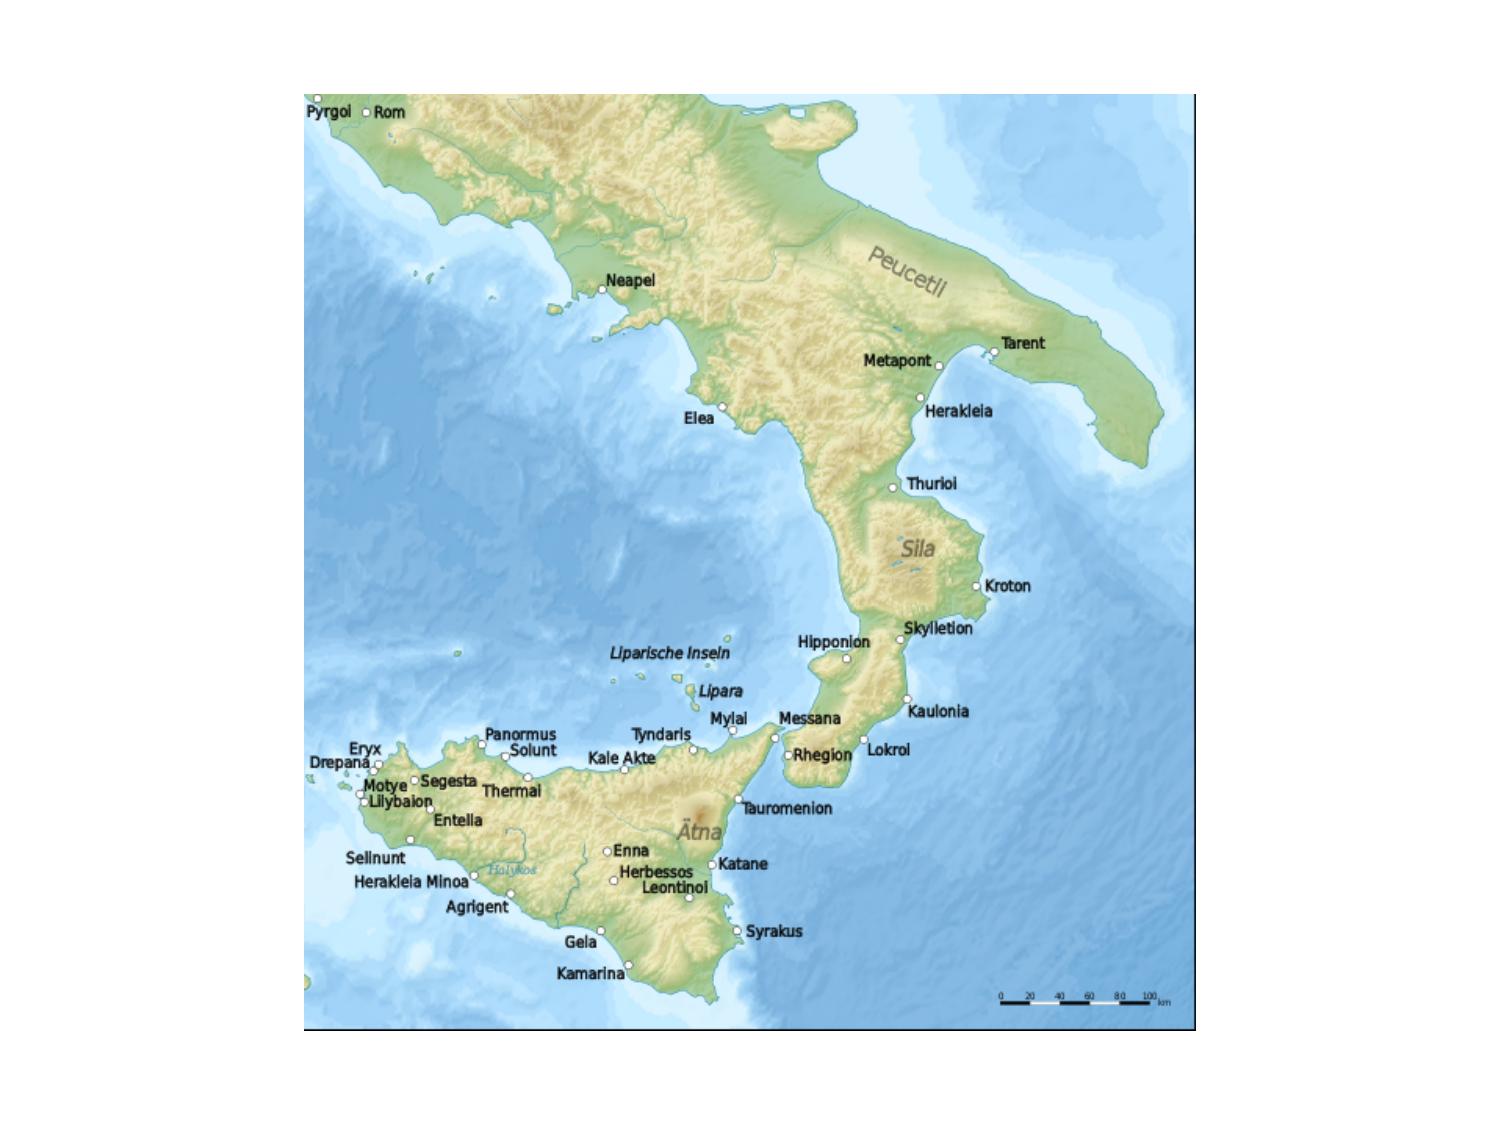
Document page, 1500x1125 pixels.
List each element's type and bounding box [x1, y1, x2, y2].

picture [304, 94, 1196, 1031]
